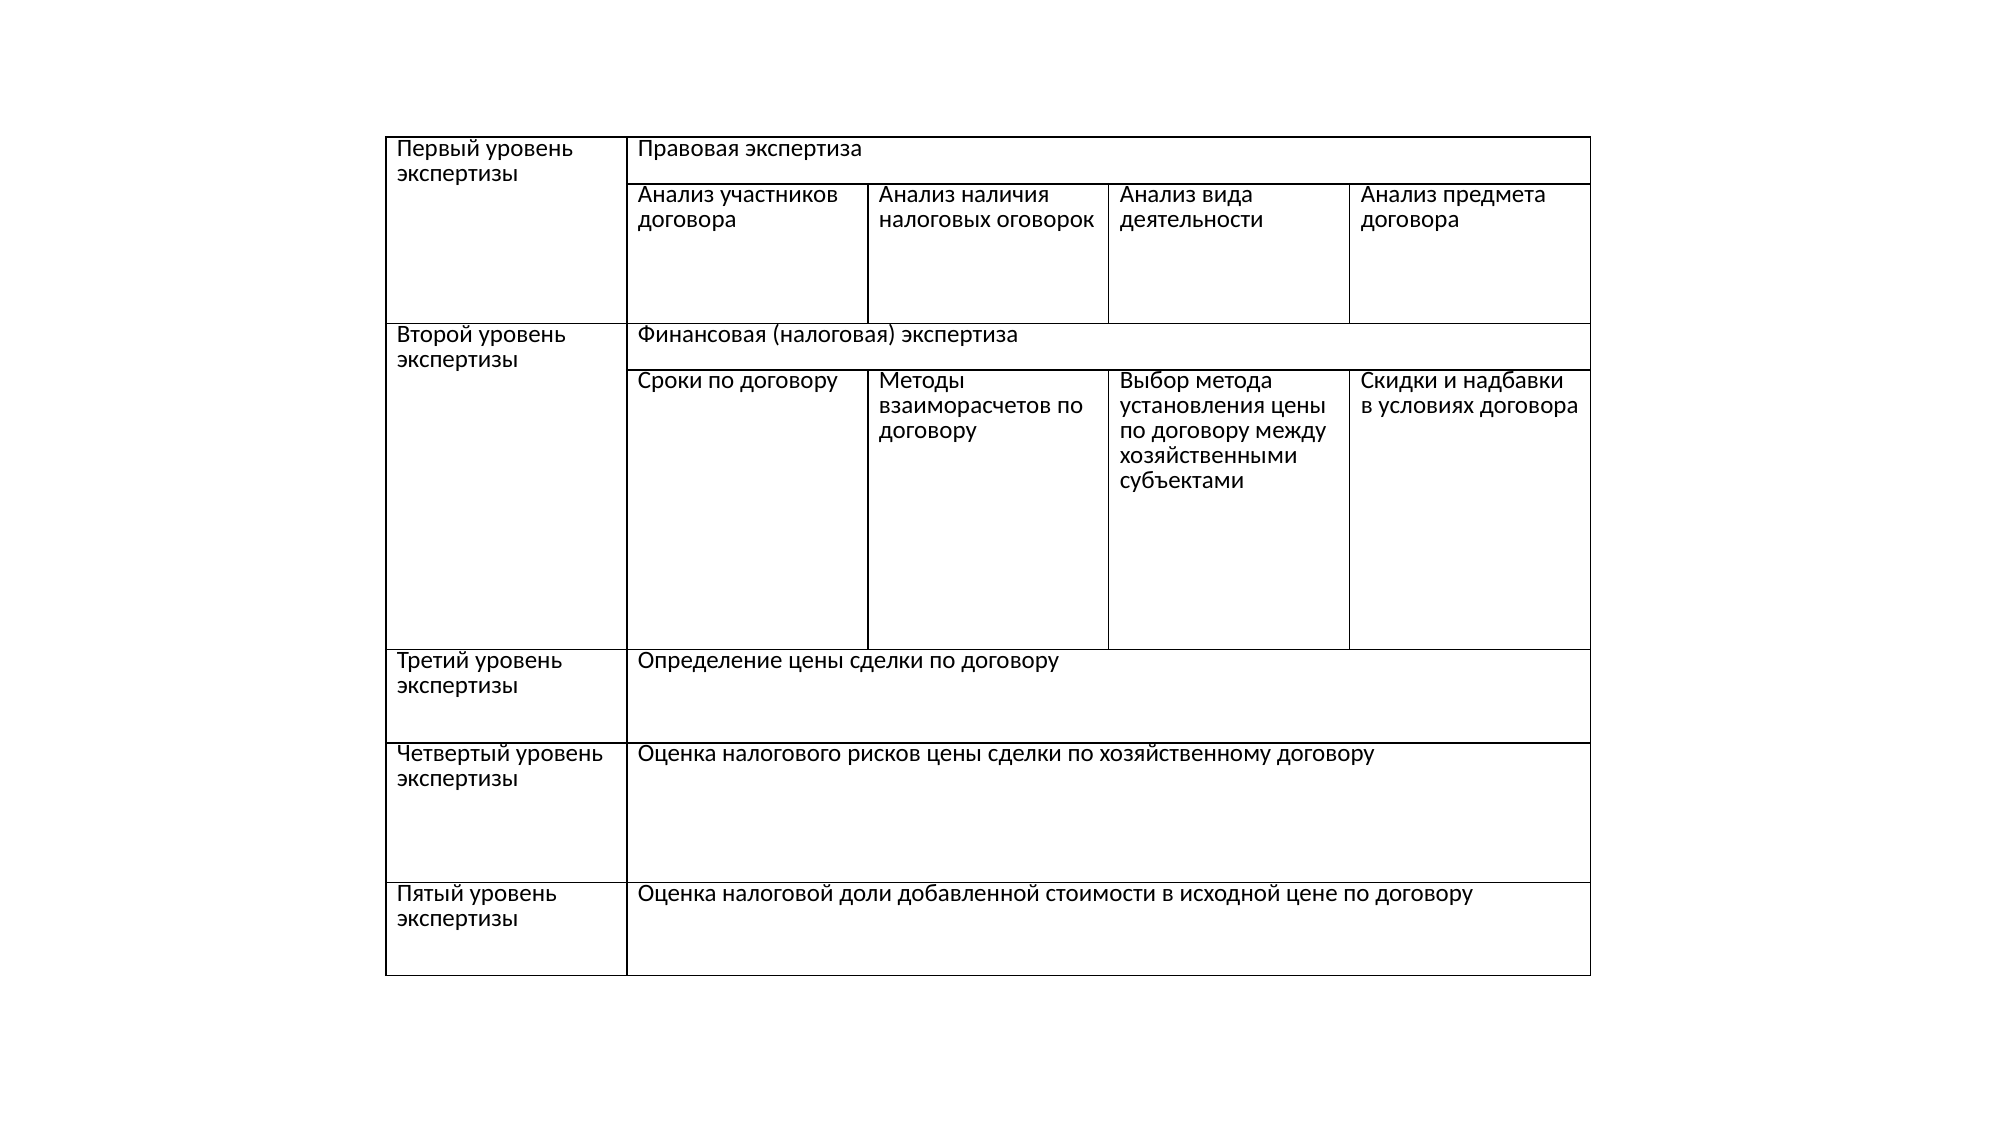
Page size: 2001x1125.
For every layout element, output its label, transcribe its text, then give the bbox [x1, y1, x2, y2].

table_cell Оценка налогового рисков цены сделки по хозяйственному договору [628, 744, 1590, 882]
table_cell Оценка налоговой доли добавленной стоимости в исходной цене по договору [628, 883, 1590, 975]
table_header Правовая экспертиза [628, 138, 1590, 183]
table_cell Второй уровень экспертизы [387, 324, 626, 649]
table_cell Анализ участников договора [628, 185, 867, 323]
table_header Первый уровень экспертизы [387, 138, 626, 323]
table_cell Анализ наличия налоговых оговорок [869, 185, 1108, 323]
table_cell Методы взаиморасчетов по договору [869, 371, 1108, 649]
table_cell Третий уровень экспертизы [387, 650, 626, 742]
table_cell Скидки и надбавки в условиях договора [1350, 371, 1590, 649]
table_cell Анализ предмета договора [1350, 185, 1590, 323]
table_cell Пятый уровень экспертизы [387, 883, 626, 975]
table_cell Четвертый уровень экспертизы [387, 744, 626, 882]
table_cell Определение цены сделки по договору [628, 650, 1590, 742]
table_cell Сроки по договору [628, 371, 867, 649]
table_cell Финансовая (налоговая) экспертиза [628, 324, 1590, 369]
table_cell Анализ вида деятельности [1109, 185, 1349, 323]
table_cell Выбор метода установления цены по договору между хозяйственными субъектами [1109, 371, 1349, 649]
